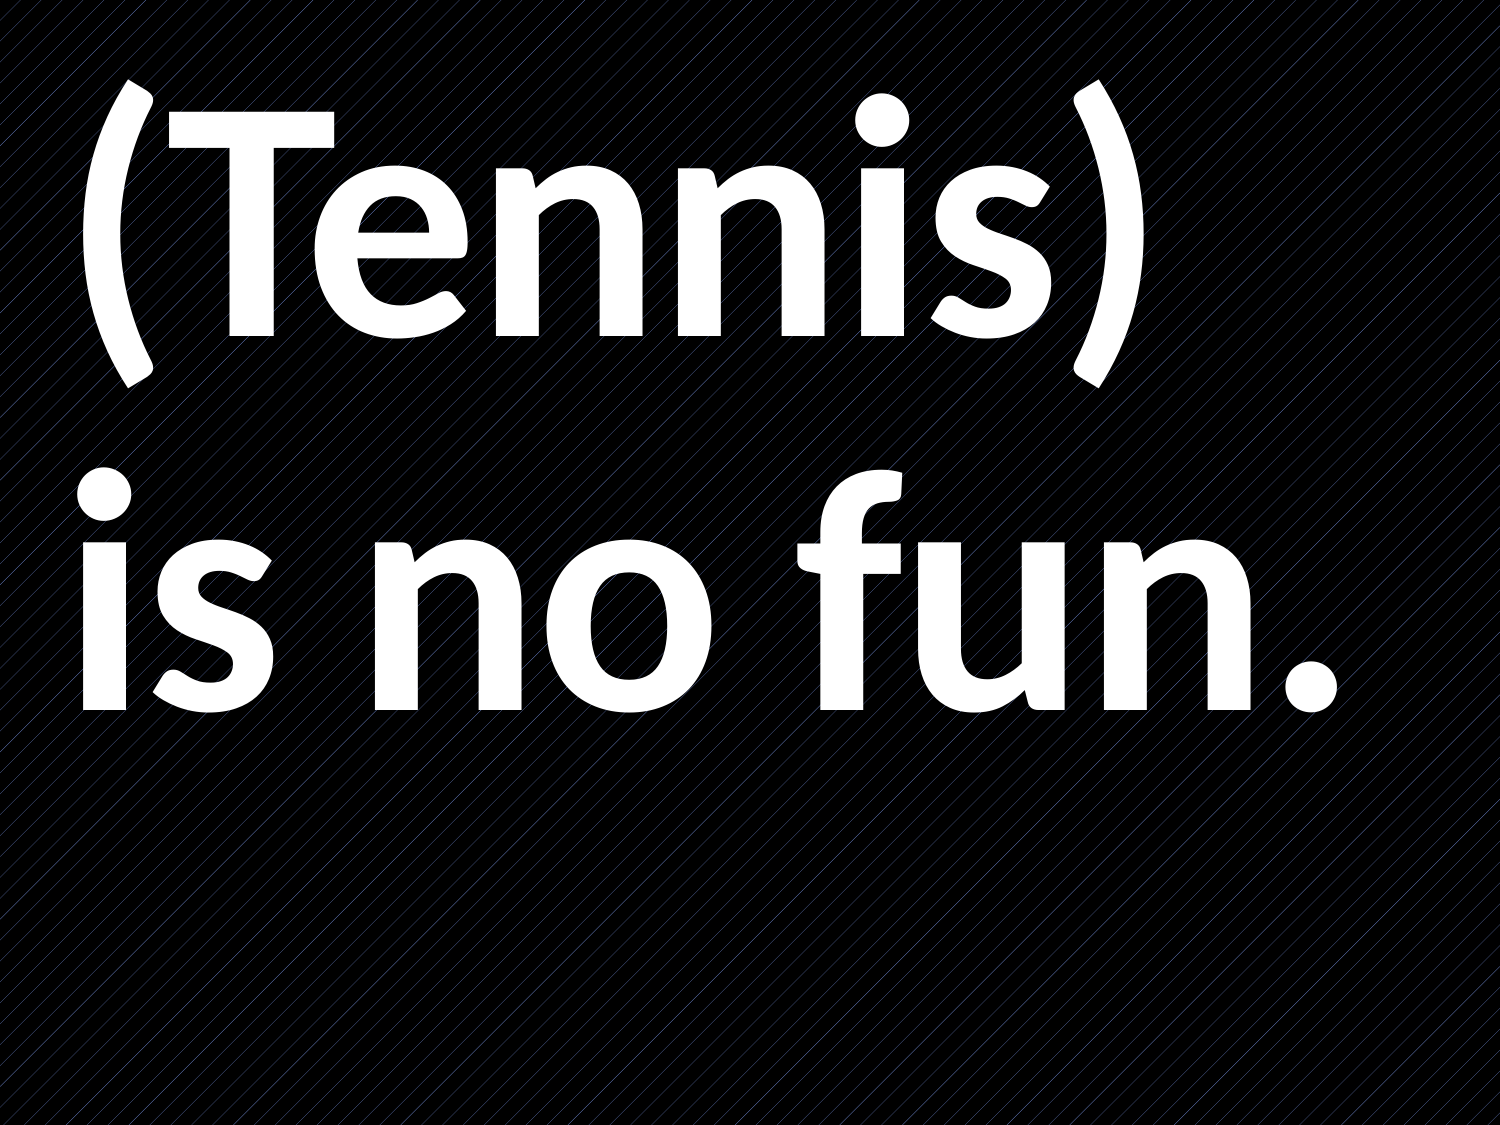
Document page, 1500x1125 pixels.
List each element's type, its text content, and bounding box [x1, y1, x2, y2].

title (Tennis) is no fun. [62, 37, 1438, 792]
